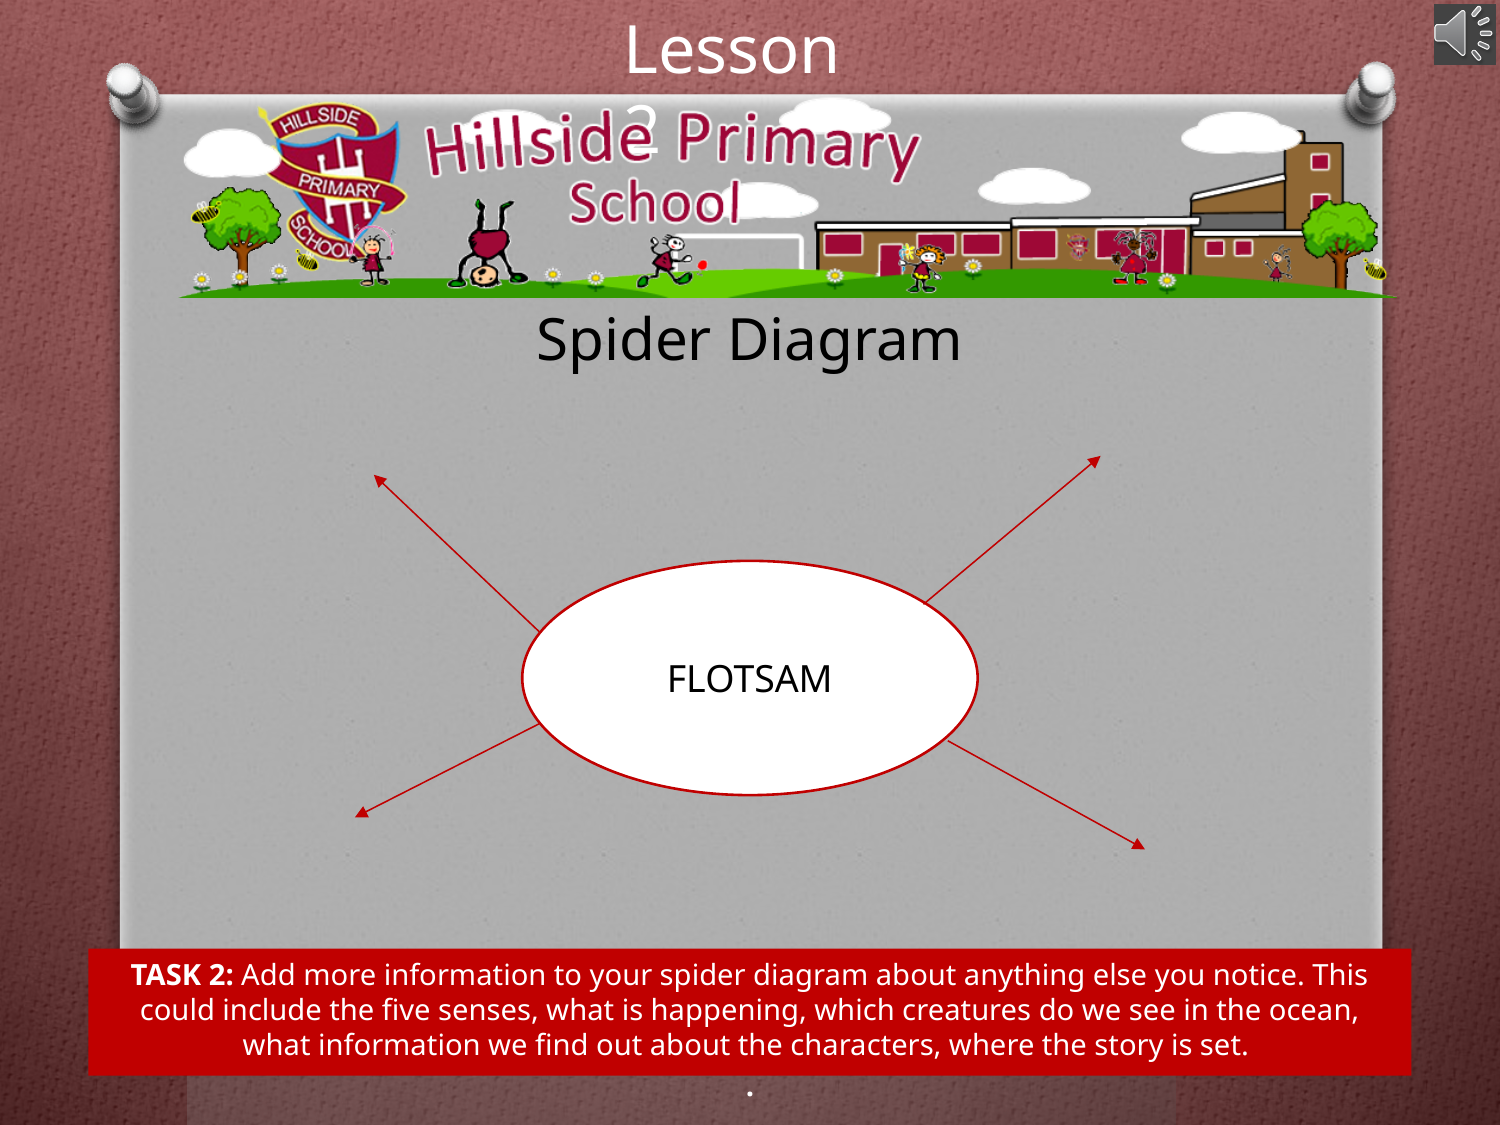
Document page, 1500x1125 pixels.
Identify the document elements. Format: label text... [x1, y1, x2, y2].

picture [1433, 2, 1497, 67]
text_box TASK 2: Add more information to your spider diagram about anything else you notice. This could include the five senses, what is happening, which creatures do we see in the ocean, what information we find out about the characters, where the story is set. . [88, 948, 1412, 1076]
text_box Lesson 2 [608, 0, 904, 94]
text_box FLOTSAM [520, 559, 979, 797]
title Spider Diagram [178, 304, 1322, 436]
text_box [354, 723, 540, 818]
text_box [947, 740, 1146, 850]
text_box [373, 474, 540, 632]
picture [75, 29, 1439, 298]
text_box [923, 455, 1101, 605]
